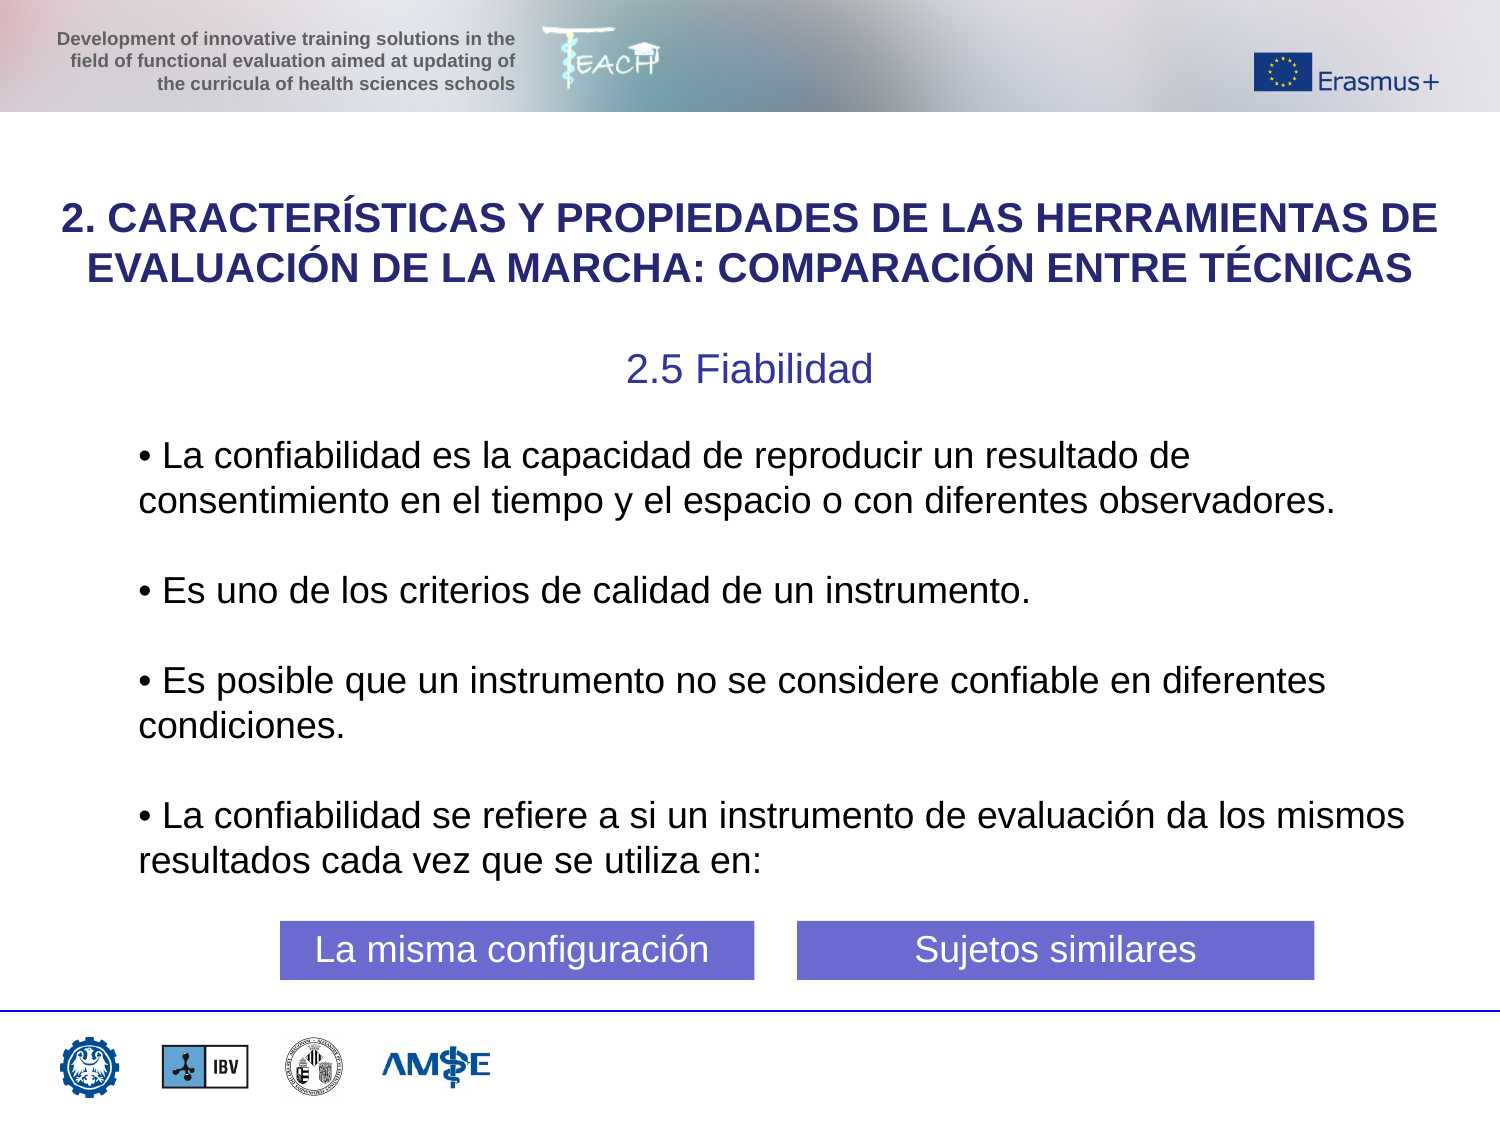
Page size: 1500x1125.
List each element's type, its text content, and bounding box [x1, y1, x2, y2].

text_box • La confiabilidad es la capacidad de reproducir un resultado de consentimiento en el tiempo y el espacio o con diferentes observadores. • Es uno de los criterios de calidad de un instrumento. • Es posible que un instrumento no se considere confiable en diferentes condiciones. • La confiabilidad se refiere a si un instrumento de evaluación da los mismos resultados cada vez que se utiliza en: [123, 423, 1459, 889]
picture [284, 1036, 344, 1097]
picture [161, 1044, 249, 1089]
picture [379, 1044, 491, 1089]
text_box 2.5 Fiabilidad [206, 334, 1294, 400]
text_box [279, 920, 755, 981]
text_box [796, 920, 1315, 981]
text_box 2. CARACTERÍSTICAS Y PROPIEDADES DE LAS HERRAMIENTAS DE EVALUACIÓN DE LA MARCHA: COMPARACIÓN ENTRE TÉCNICAS [41, 183, 1459, 299]
picture [53, 1035, 126, 1099]
picture [0, 1, 1500, 112]
